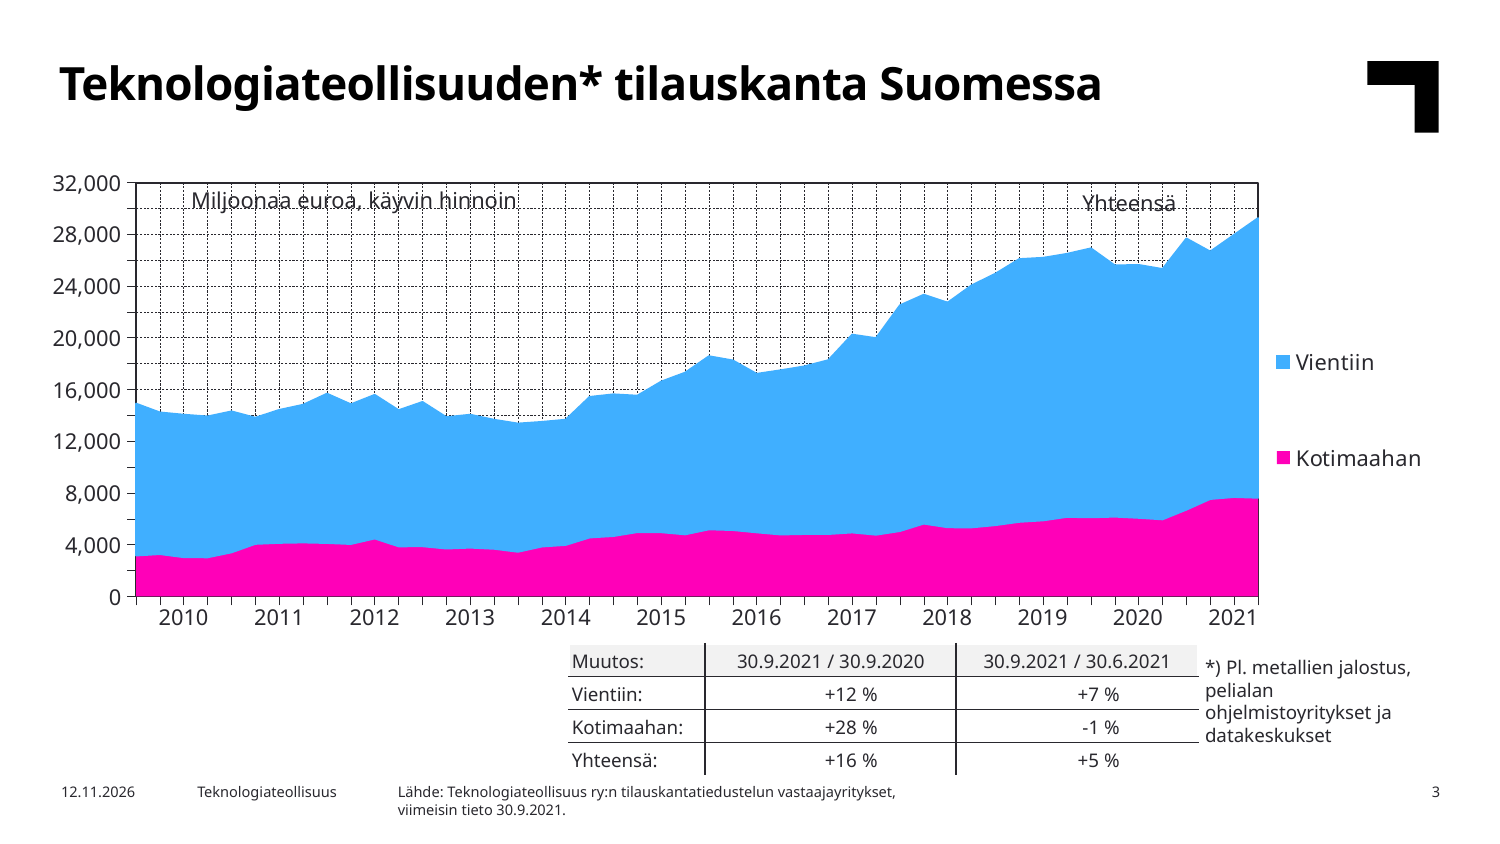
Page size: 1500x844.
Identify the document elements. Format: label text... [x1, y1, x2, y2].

table_cell +28 % [706, 710, 955, 742]
table_cell -1 % [957, 710, 1190, 742]
table_cell +12 % [706, 677, 955, 709]
table_cell +16 % [706, 743, 955, 775]
table_cell Yhteensä: [570, 743, 704, 775]
chart [29, 166, 1483, 635]
footer Teknologiateollisuus [182, 775, 382, 803]
table_header 30.9.2021 / 30.6.2021 [957, 645, 1197, 676]
table_cell +7 % [957, 677, 1190, 709]
slide_number 3 [1313, 775, 1456, 803]
table_cell Vientiin: [570, 677, 704, 709]
table_header Muutos: [570, 645, 704, 676]
table_cell +5 % [957, 743, 1197, 775]
table_cell Kotimaahan: [570, 710, 704, 742]
text_box *) Pl. metallien jalostus, pelialan ohjelmistoyritykset ja datakeskukset [1190, 648, 1440, 754]
list Teknologiateollisuuden* tilauskanta Suomessa [41, 46, 1353, 153]
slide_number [46, 775, 182, 803]
list Lähde: Teknologiateollisuus ry:n tilauskantatiedustelun vastaajayritykset, viimeisin tieto 30.9.2021. [382, 775, 1133, 816]
table_header 30.9.2021 / 30.9.2020 [706, 645, 955, 676]
